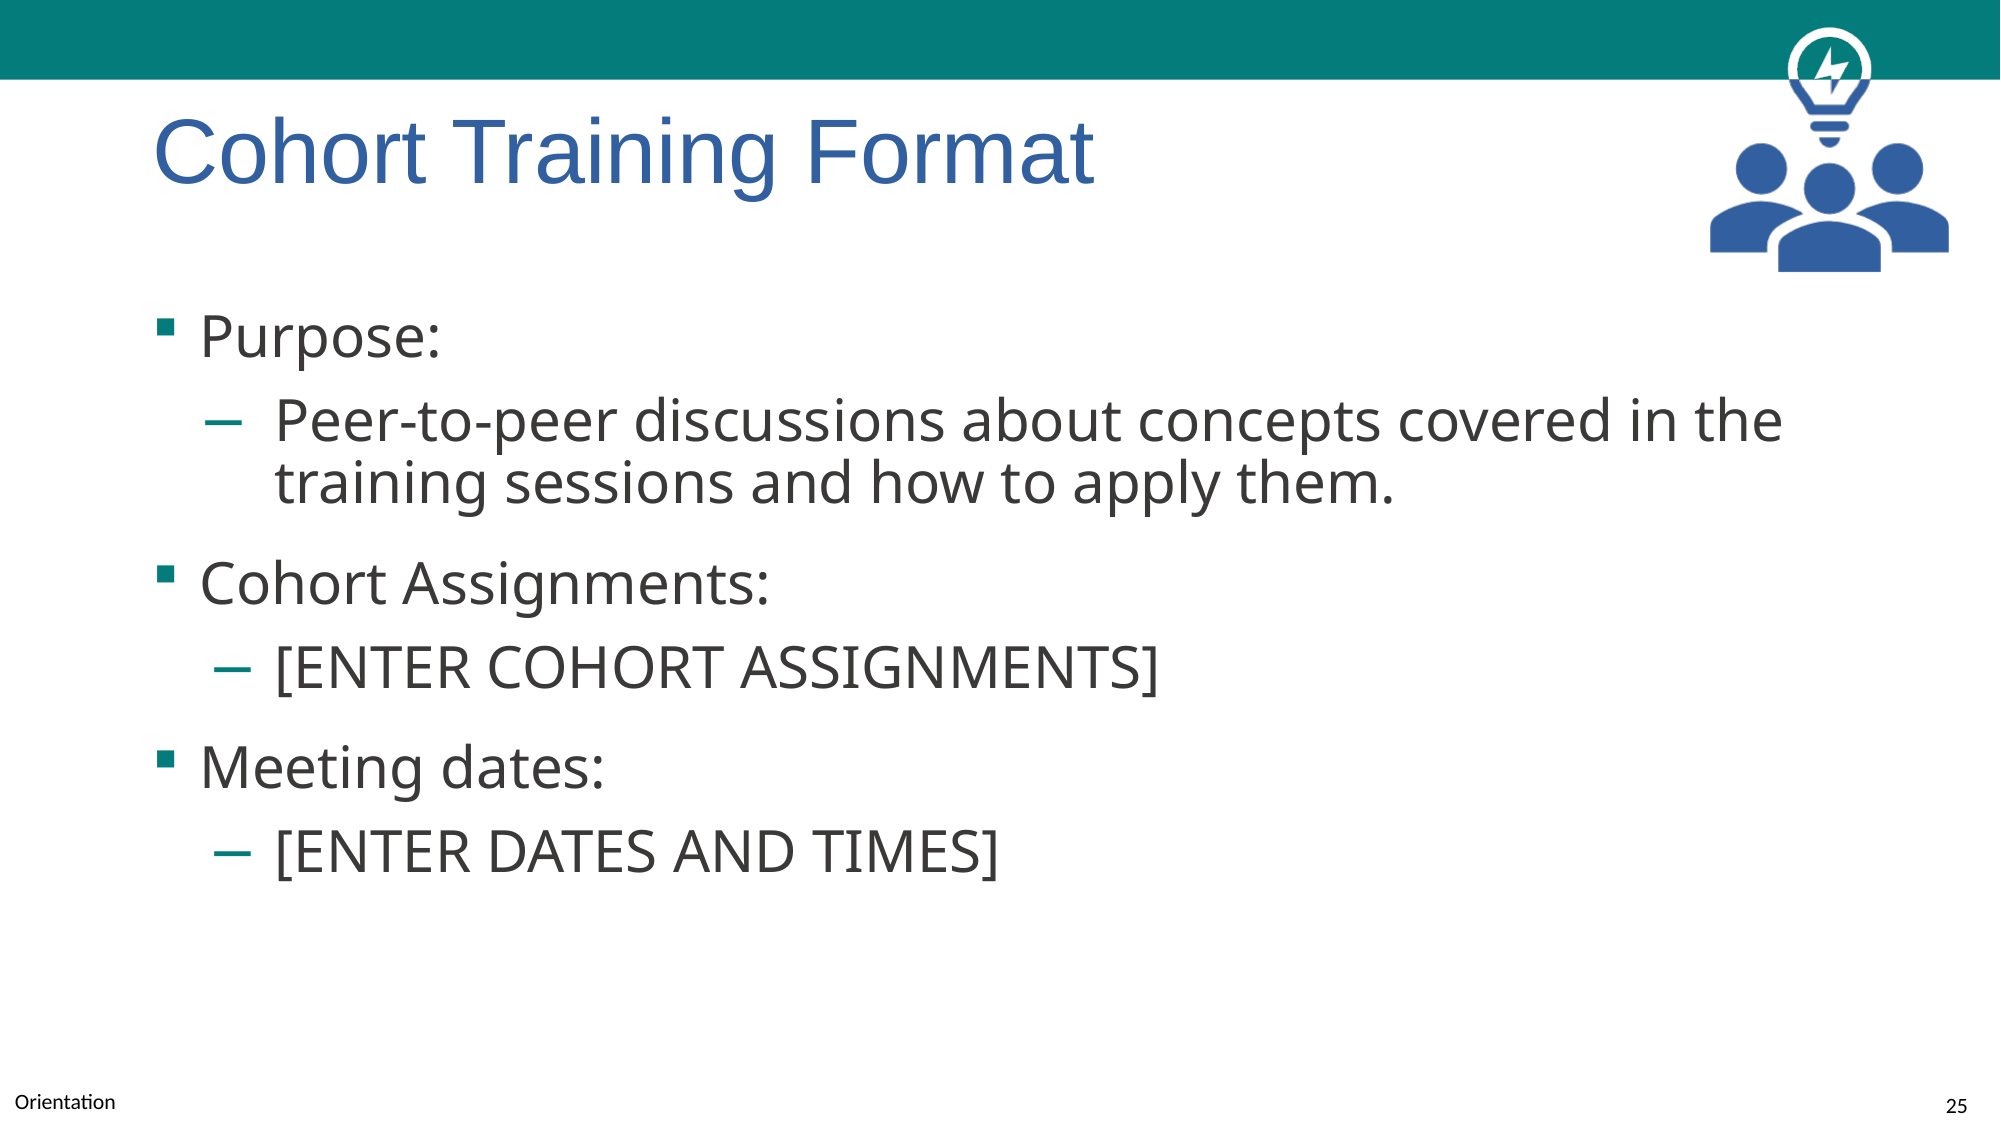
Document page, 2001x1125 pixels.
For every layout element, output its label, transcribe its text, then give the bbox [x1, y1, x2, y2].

text_box 25 [1930, 1072, 2000, 1125]
picture [1671, 0, 1986, 308]
text_box Orientation [0, 1074, 675, 1122]
list Purpose: Peer-to-peer discussions about concepts covered in the training sessions and how to apply them. Cohort Assignments: [ENTER COHORT ASSIGNMENTS] Meeting dates: [ENTER DATES AND TIMES] [137, 299, 1863, 1014]
title Cohort Training Format [137, 20, 1671, 212]
